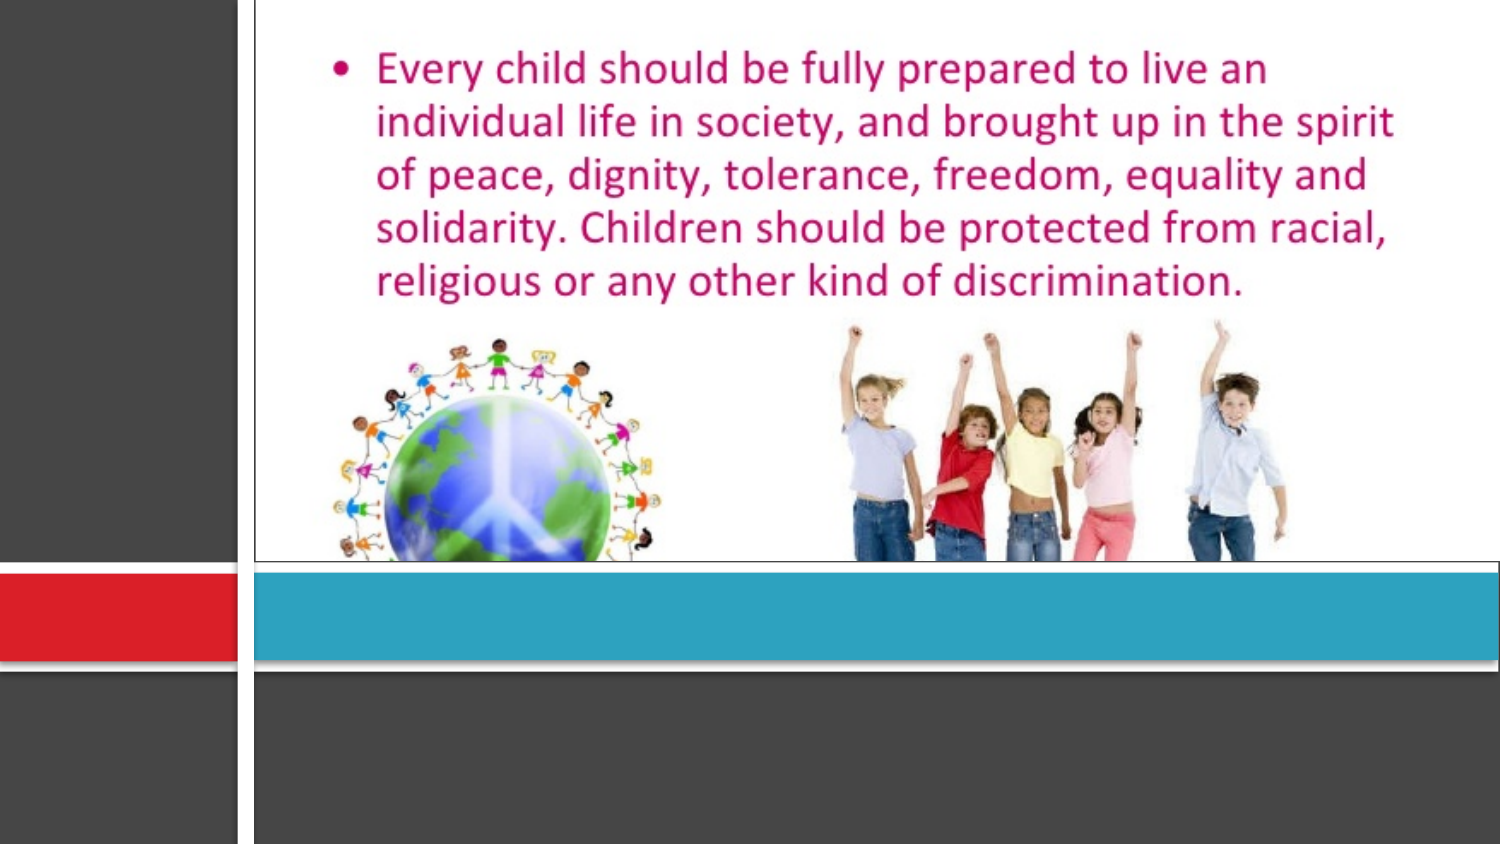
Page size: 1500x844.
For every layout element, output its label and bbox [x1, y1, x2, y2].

picture [255, 0, 1500, 562]
